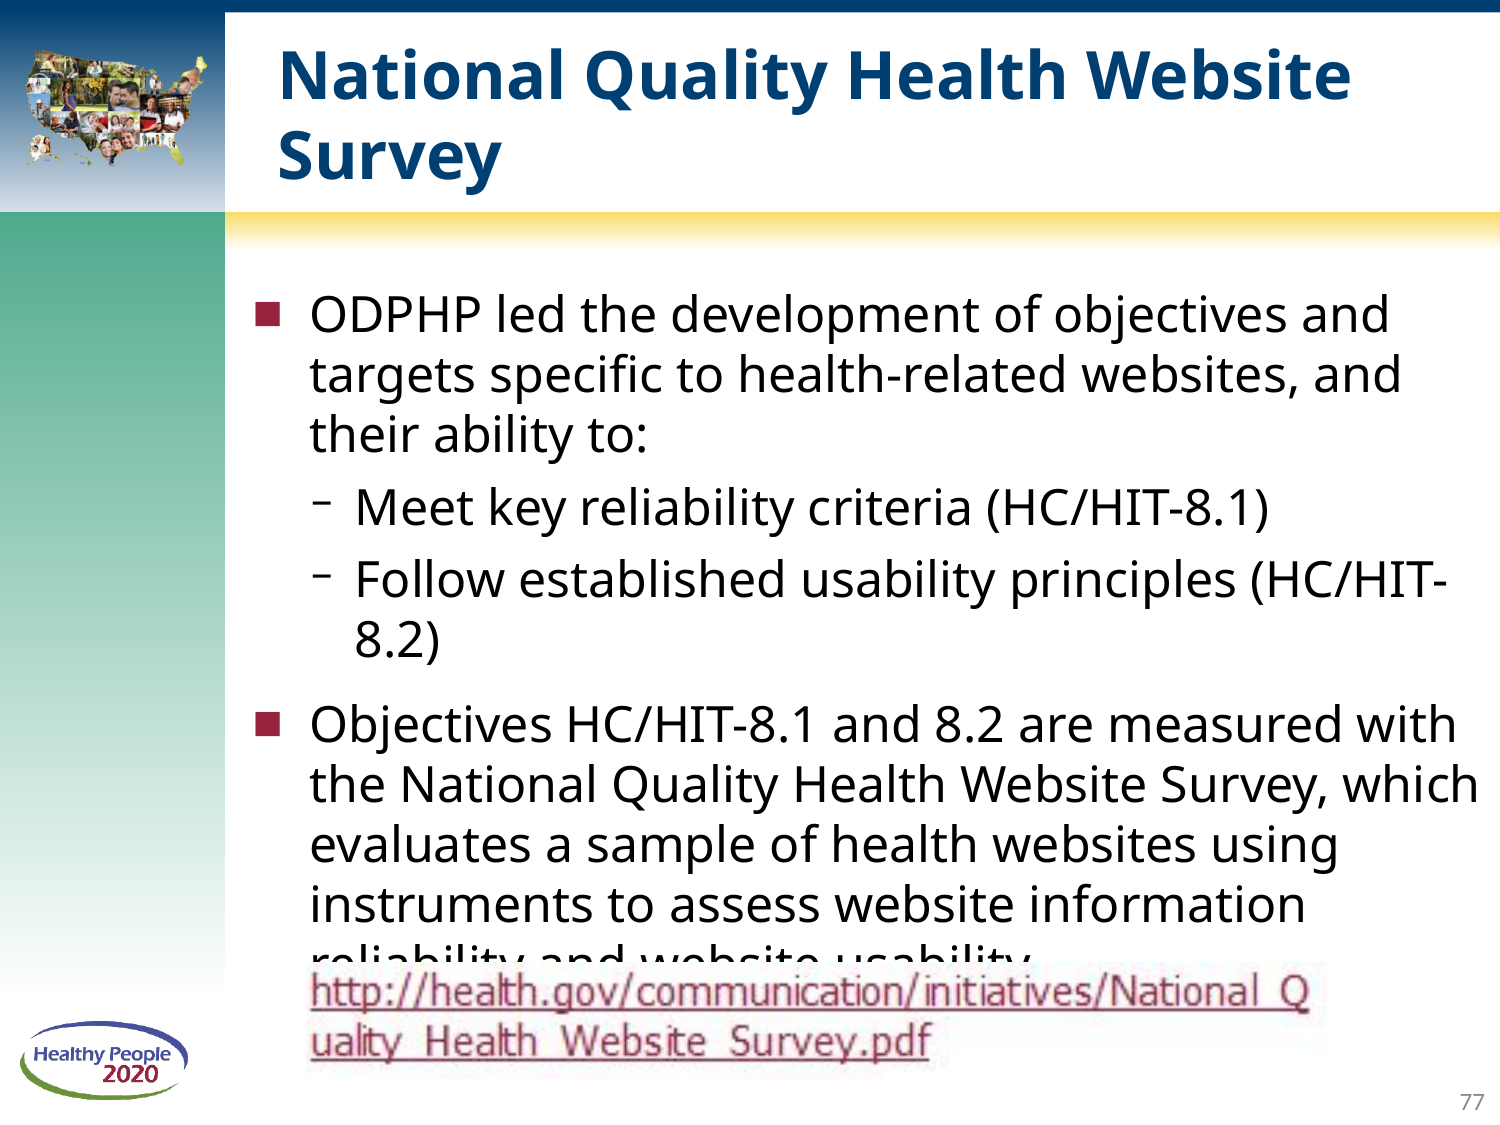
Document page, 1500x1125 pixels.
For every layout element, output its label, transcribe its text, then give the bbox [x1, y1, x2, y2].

text_box 77 [1437, 1062, 1500, 1125]
list ODPHP led the development of objectives and targets specific to health-related websites, and their ability to: Meet key reliability criteria (HC/HIT-8.1) Follow established usability principles (HC/HIT-8.2) Objectives HC/HIT-8.1 and 8.2 are measured with the National Quality Health Website Survey, which evaluates a sample of health websites using instruments to assess website information reliability and website usability [237, 275, 1500, 1000]
picture [24, 50, 208, 169]
picture [305, 961, 1338, 1079]
title National Quality Health Website Survey [262, 24, 1488, 200]
picture [20, 1021, 188, 1100]
